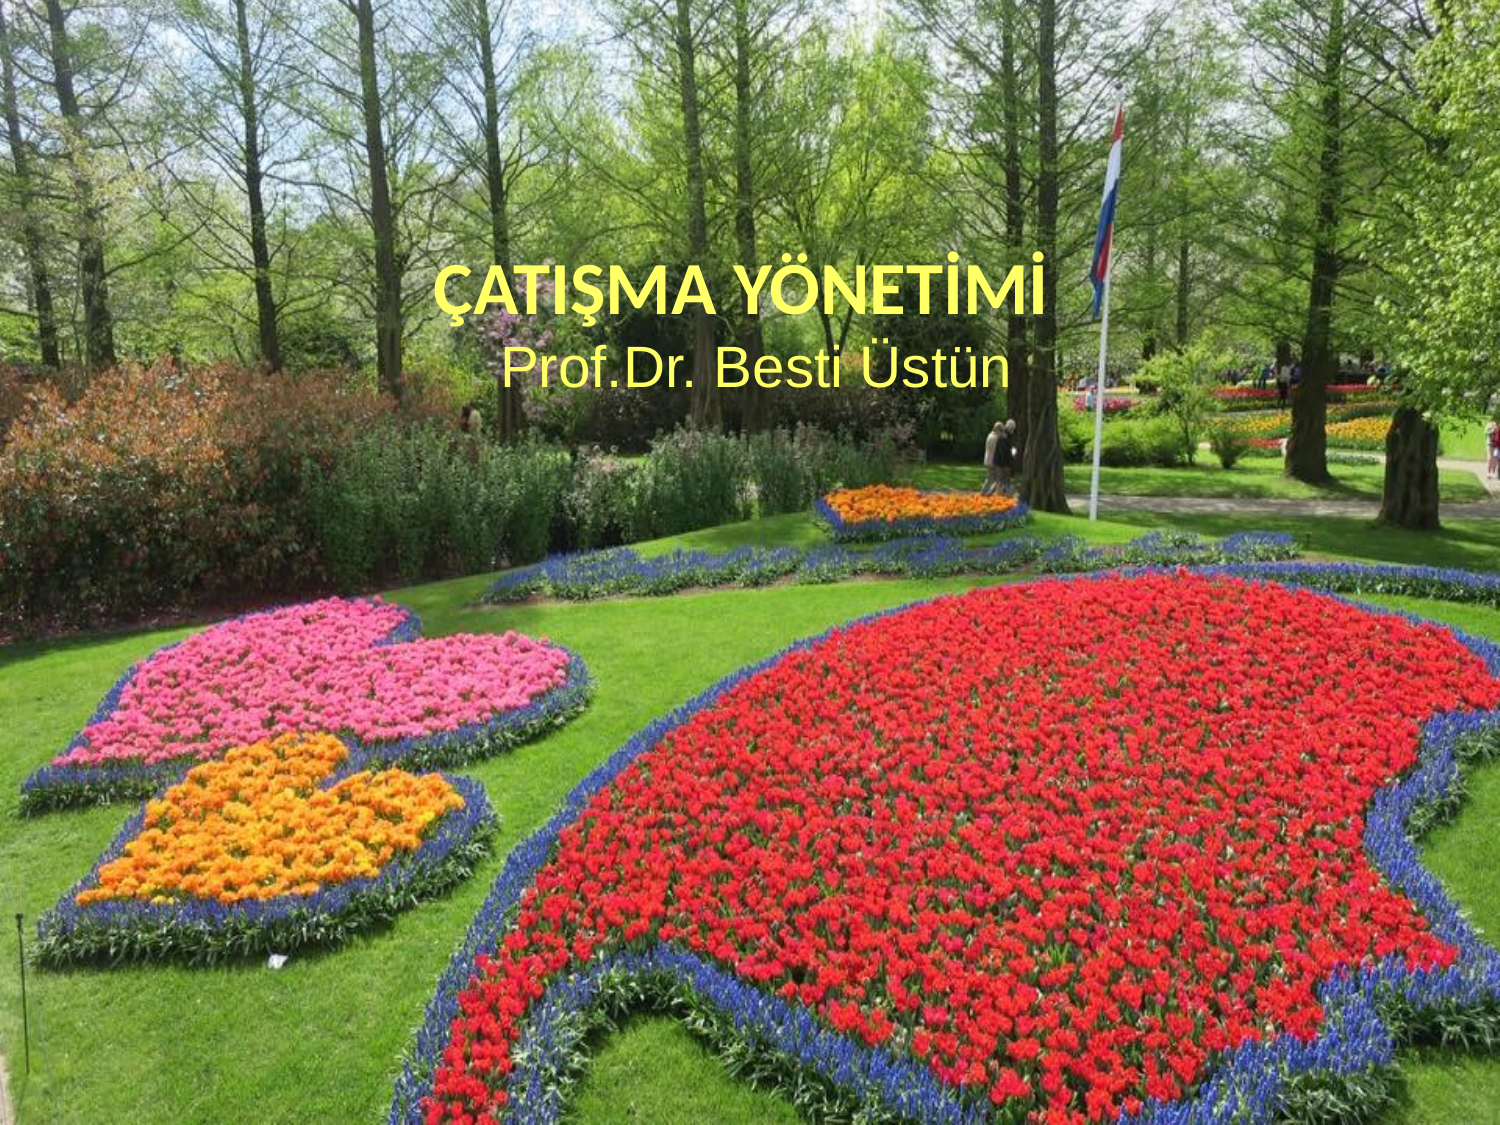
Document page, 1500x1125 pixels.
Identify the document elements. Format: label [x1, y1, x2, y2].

list [0, 0, 1500, 1125]
